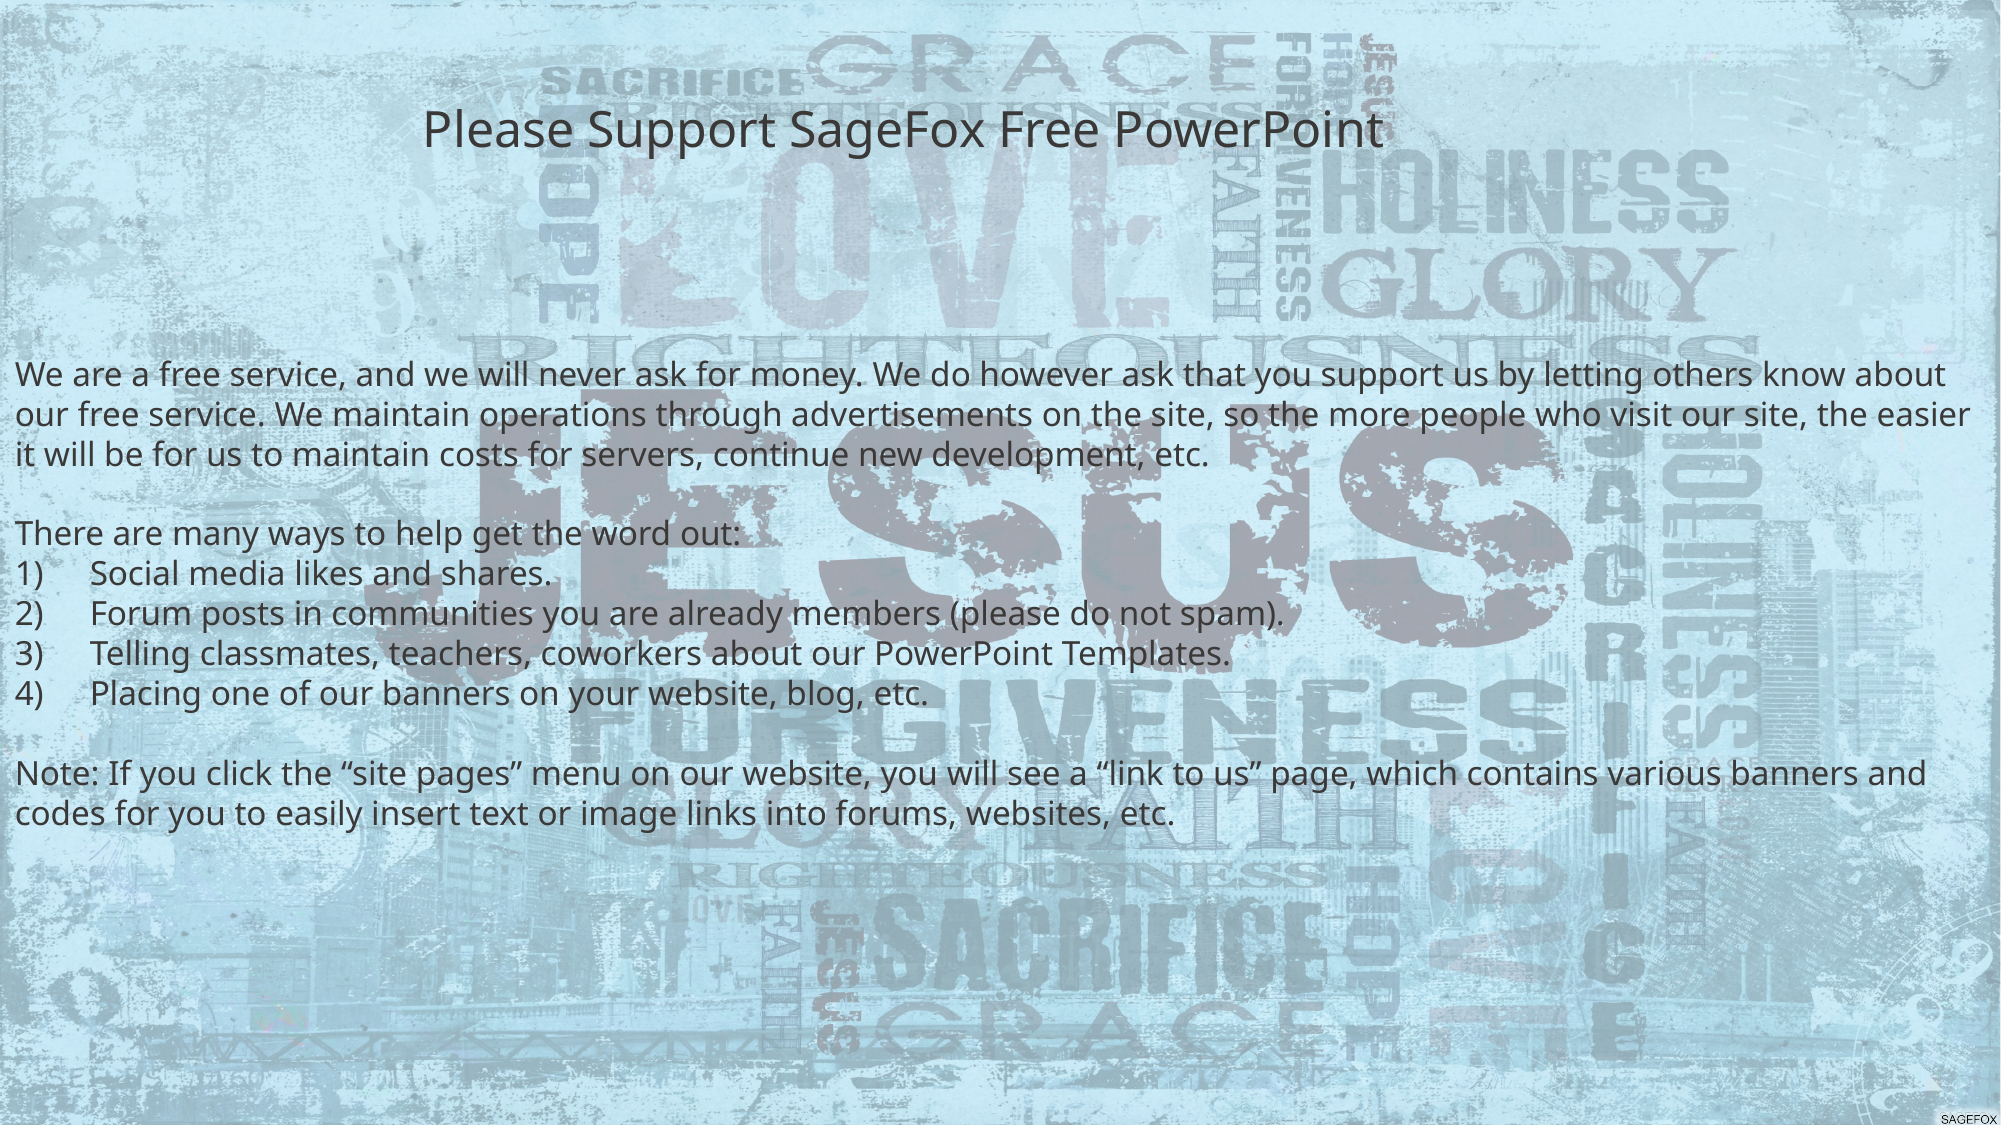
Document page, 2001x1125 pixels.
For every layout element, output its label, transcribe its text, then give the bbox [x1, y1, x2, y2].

picture [1938, 1114, 1999, 1125]
title Please Support SageFox Free PowerPoint [363, 72, 1444, 190]
text_box We are a free service, and we will never ask for money. We do however ask that you support us by letting others know about our free service. We maintain operations through advertisements on the site, so the more people who visit our site, the easier it will be for us to maintain costs for servers, continue new development, etc. There are many ways to help get the word out: Social media likes and shares. Forum posts in communities you are already members (please do not spam). Telling classmates, teachers, coworkers about our PowerPoint Templates. Placing one of our banners on your website, blog, etc. Note: If you click the “site pages” menu on our website, you will see a “link to us” page, which contains various banners and codes for you to easily insert text or image links into forums, websites, etc. [0, 0, 2000, 1125]
